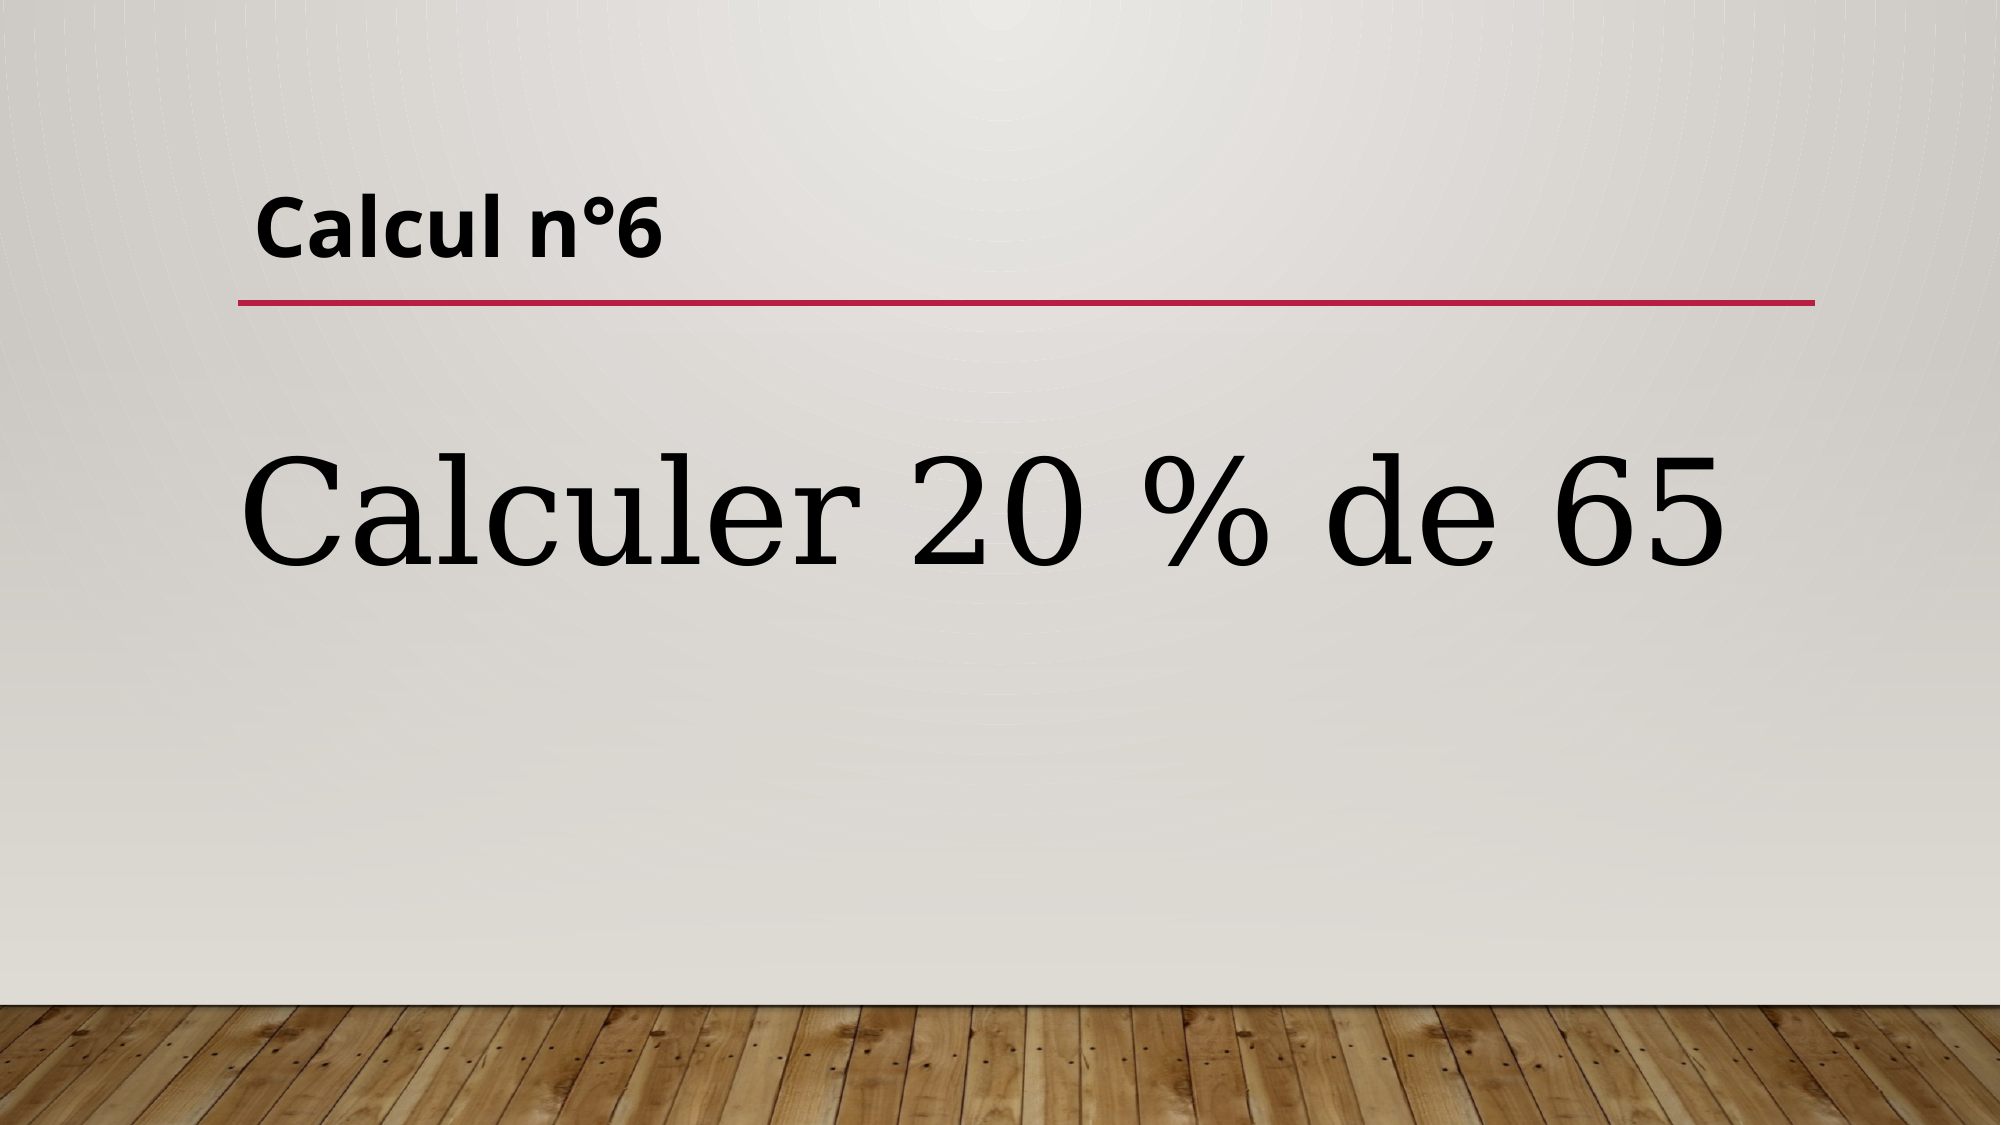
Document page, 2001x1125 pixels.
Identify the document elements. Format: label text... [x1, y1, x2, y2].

picture [0, 1005, 2000, 1125]
text_box Calcul n°6 [238, 166, 680, 282]
list Calculer 20 % de 65 [121, 376, 1850, 943]
